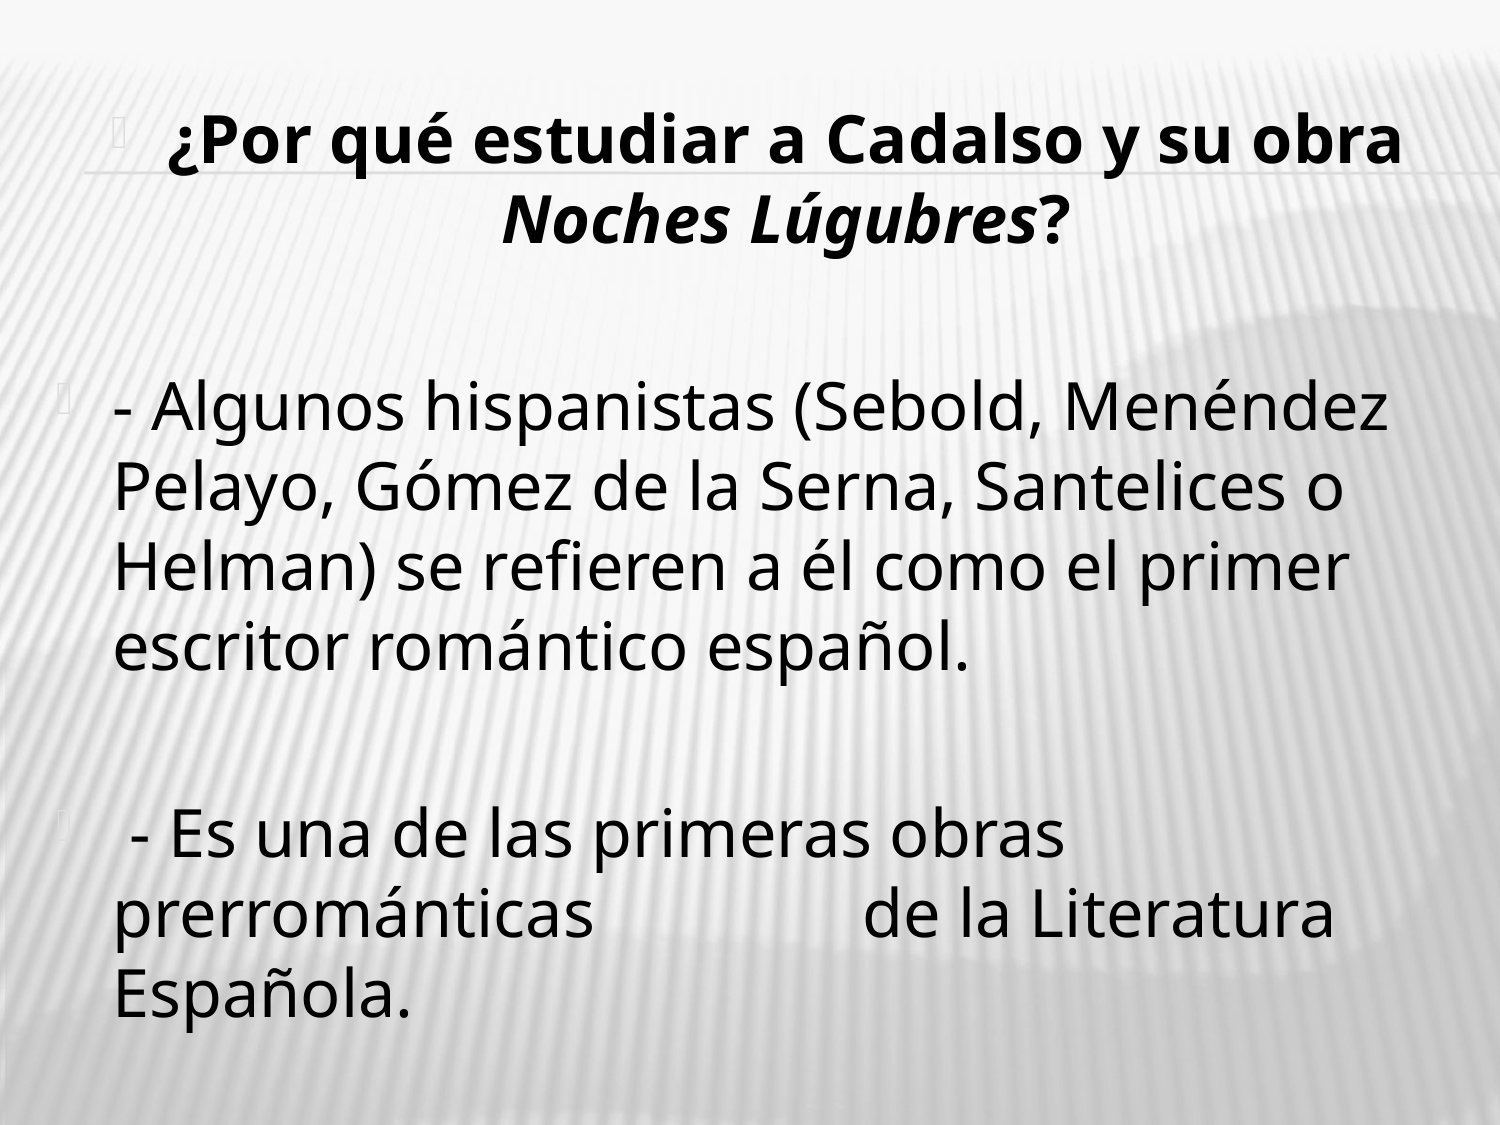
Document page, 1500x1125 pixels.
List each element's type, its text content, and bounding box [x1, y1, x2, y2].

list ¿Por qué estudiar a Cadalso y su obra Noches Lúgubres? - Algunos hispanistas (Sebold, Menéndez Pelayo, Gómez de la Serna, Santelices o Helman) se refieren a él como el primer escritor romántico español. - Es una de las primeras obras prerrománticas de la Literatura Española. [41, 90, 1475, 998]
